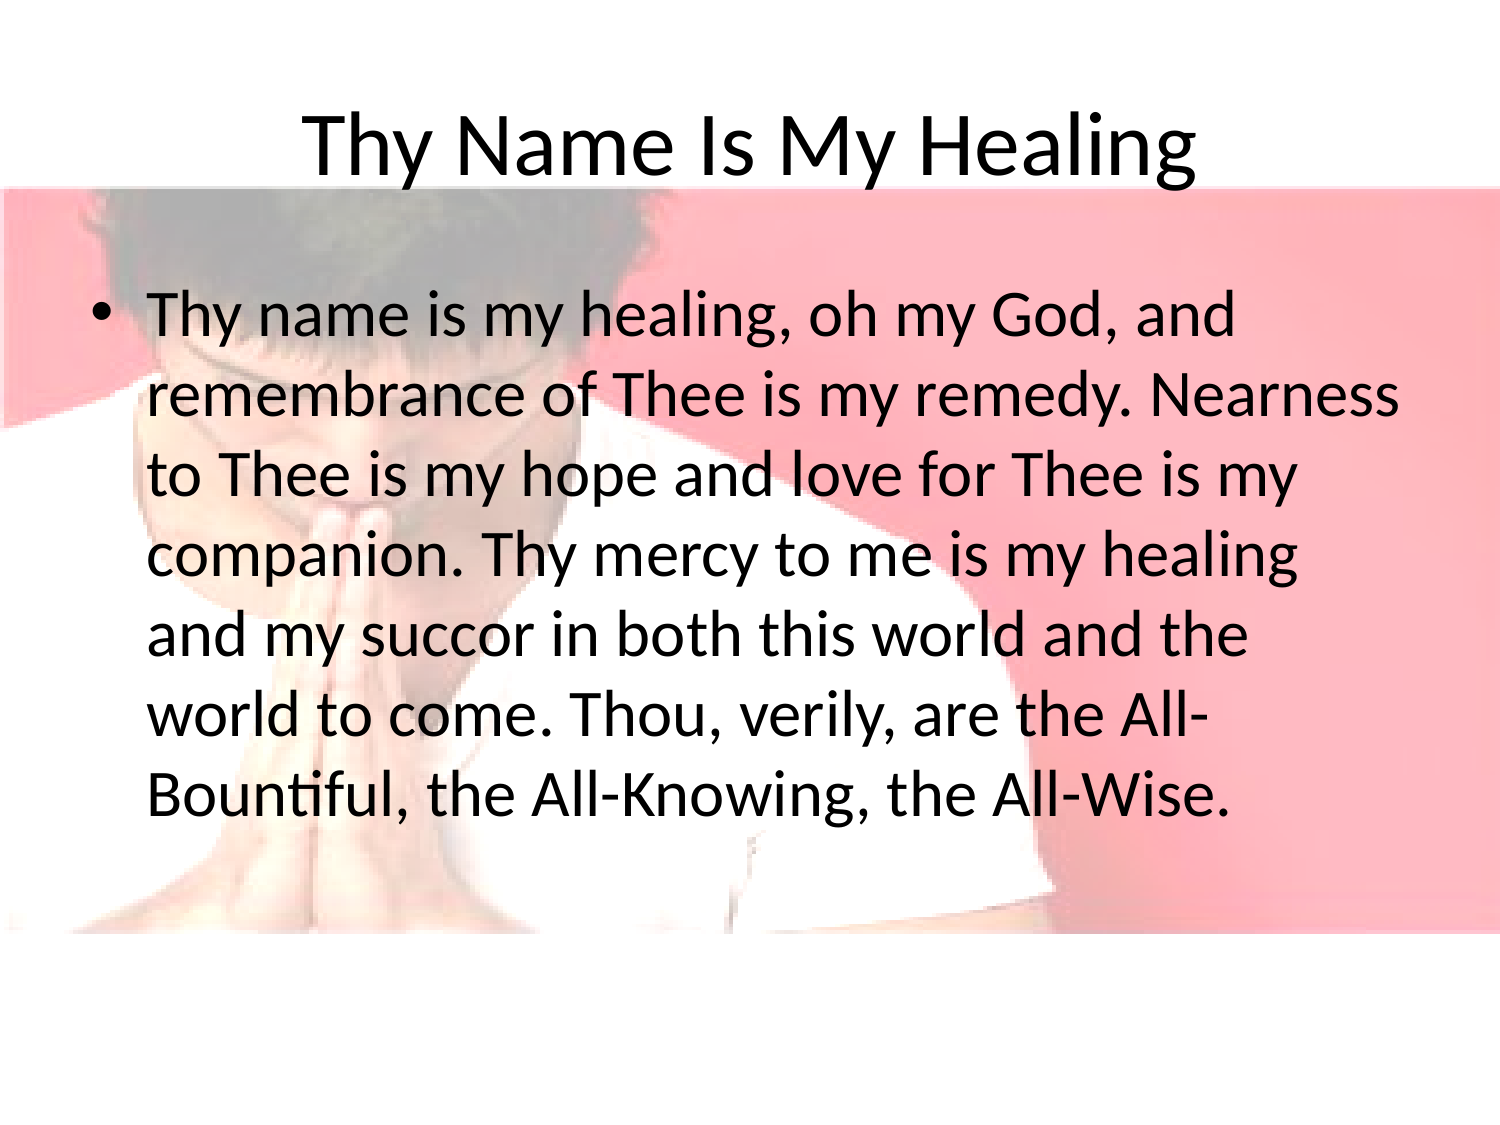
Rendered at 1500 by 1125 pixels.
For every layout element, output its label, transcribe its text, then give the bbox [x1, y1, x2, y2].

list Thy name is my healing, oh my God, and remembrance of Thee is my remedy. Nearness to Thee is my hope and love for Thee is my companion. Thy mercy to me is my healing and my succor in both this world and the world to come. Thou, verily, are the All-Bountiful, the All-Knowing, the All-Wise. [74, 262, 1426, 1006]
title Thy Name Is My Healing [74, 44, 1426, 233]
